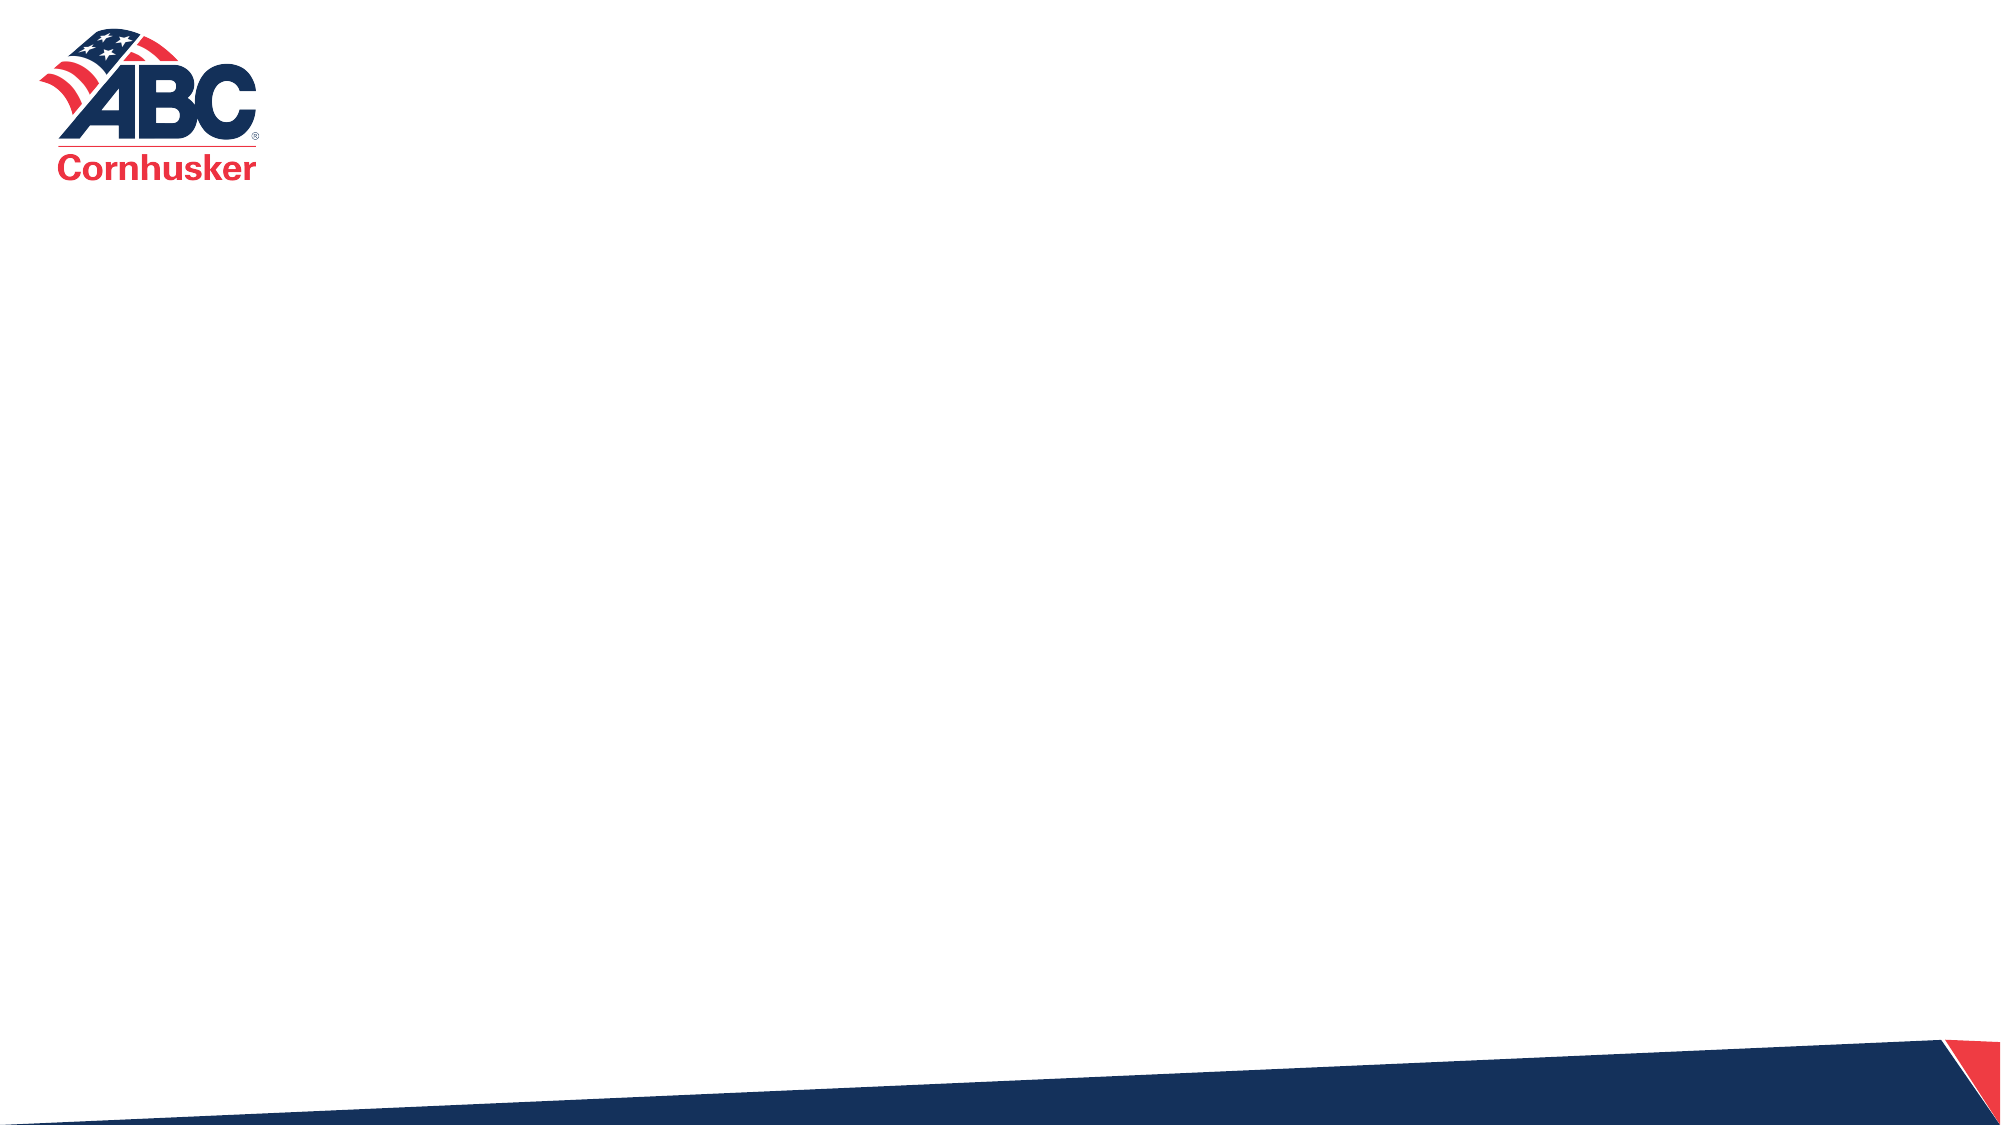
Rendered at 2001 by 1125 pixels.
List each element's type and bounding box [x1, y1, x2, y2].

picture [0, 0, 331, 227]
